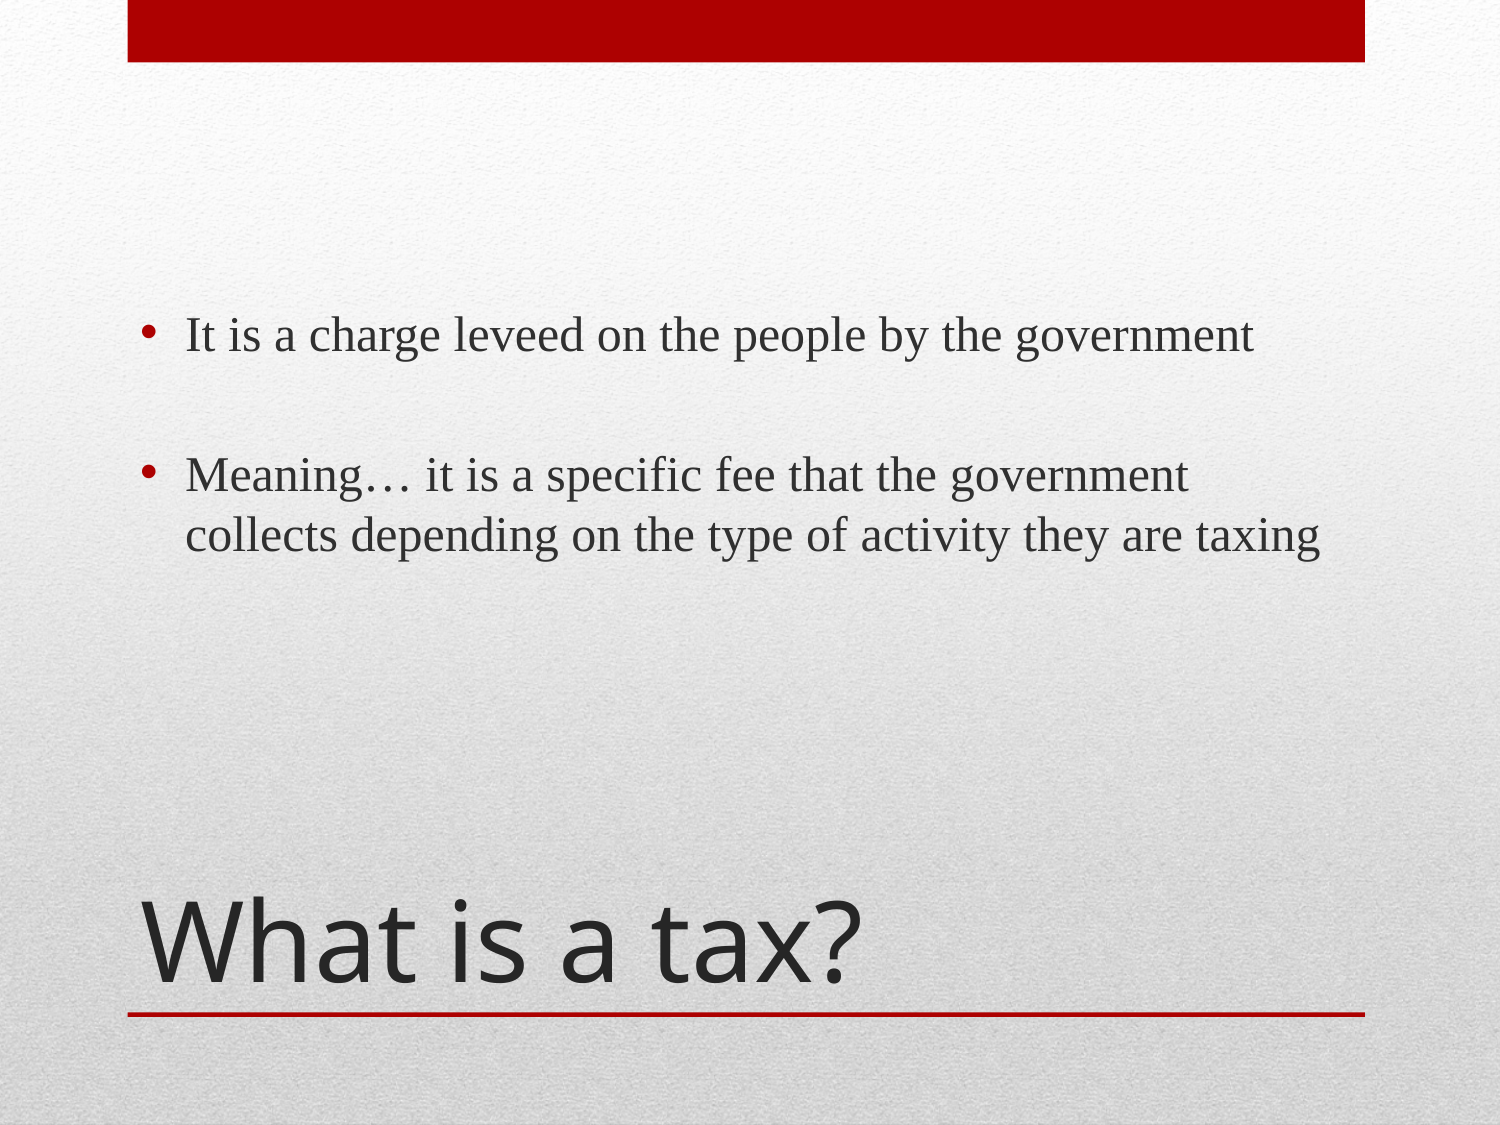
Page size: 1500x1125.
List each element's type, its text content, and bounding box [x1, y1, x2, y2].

title What is a tax? [125, 750, 1238, 1013]
list It is a charge leveed on the people by the government Meaning… it is a specific fee that the government collects depending on the type of activity they are taxing [125, 112, 1363, 750]
